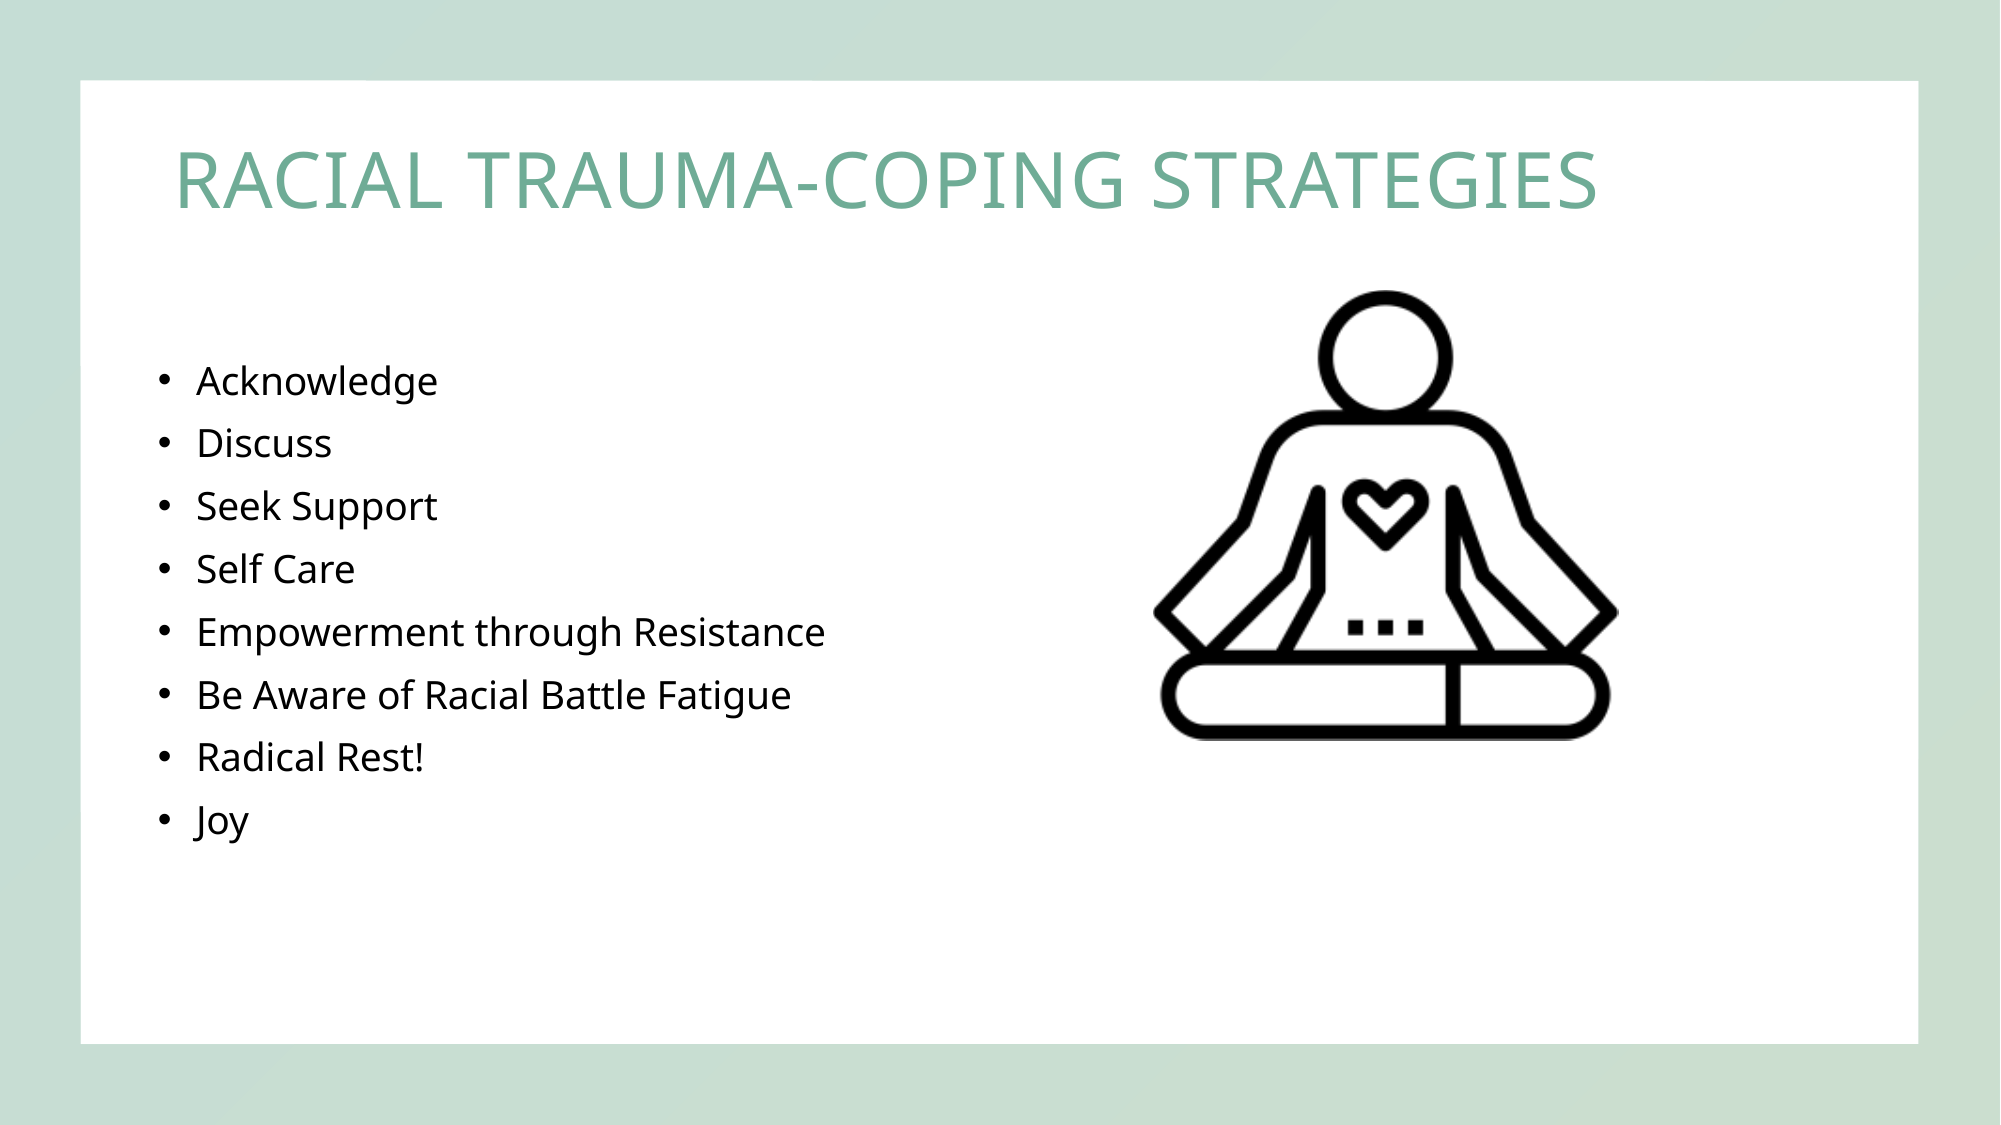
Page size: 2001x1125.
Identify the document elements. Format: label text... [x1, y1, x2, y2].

text_box Acknowledge Discuss Seek Support Self Care Empowerment through Resistance Be Aware of Racial Battle Fatigue Radical Rest! Joy [119, 339, 1776, 906]
picture [1152, 290, 1619, 741]
text_box RACIAL TRAUMA-COPING STRATEGIES [173, 139, 1921, 224]
